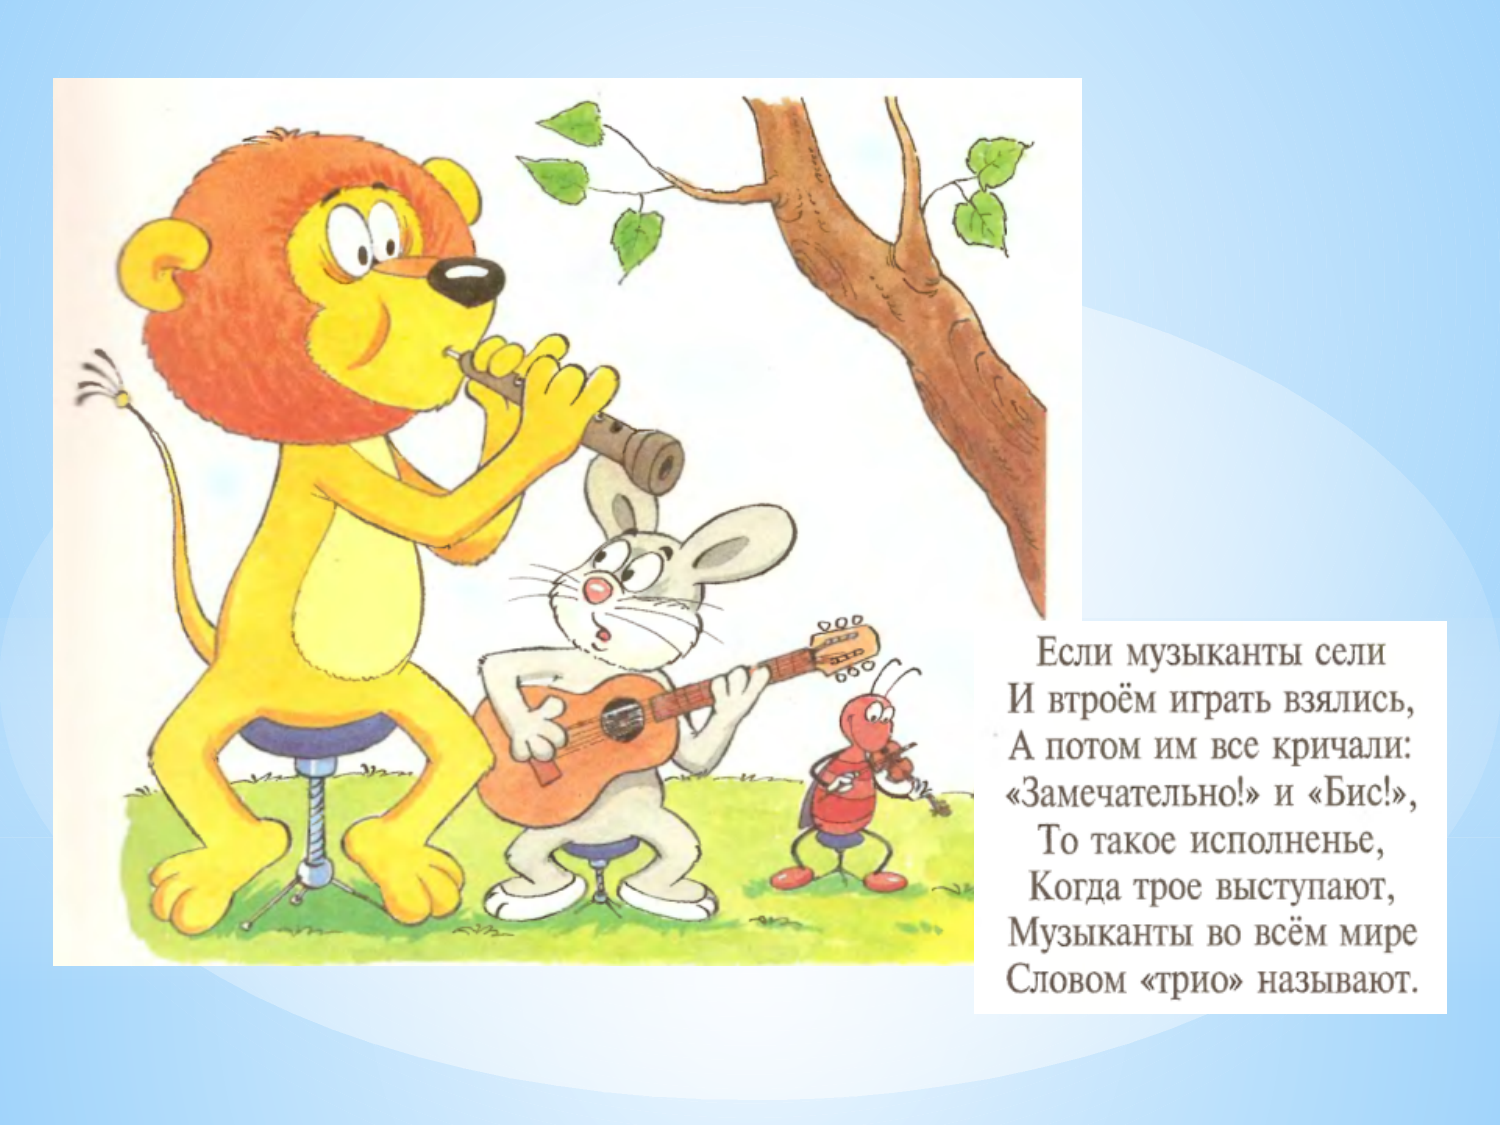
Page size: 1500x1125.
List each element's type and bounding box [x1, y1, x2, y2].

picture [52, 77, 1448, 1014]
